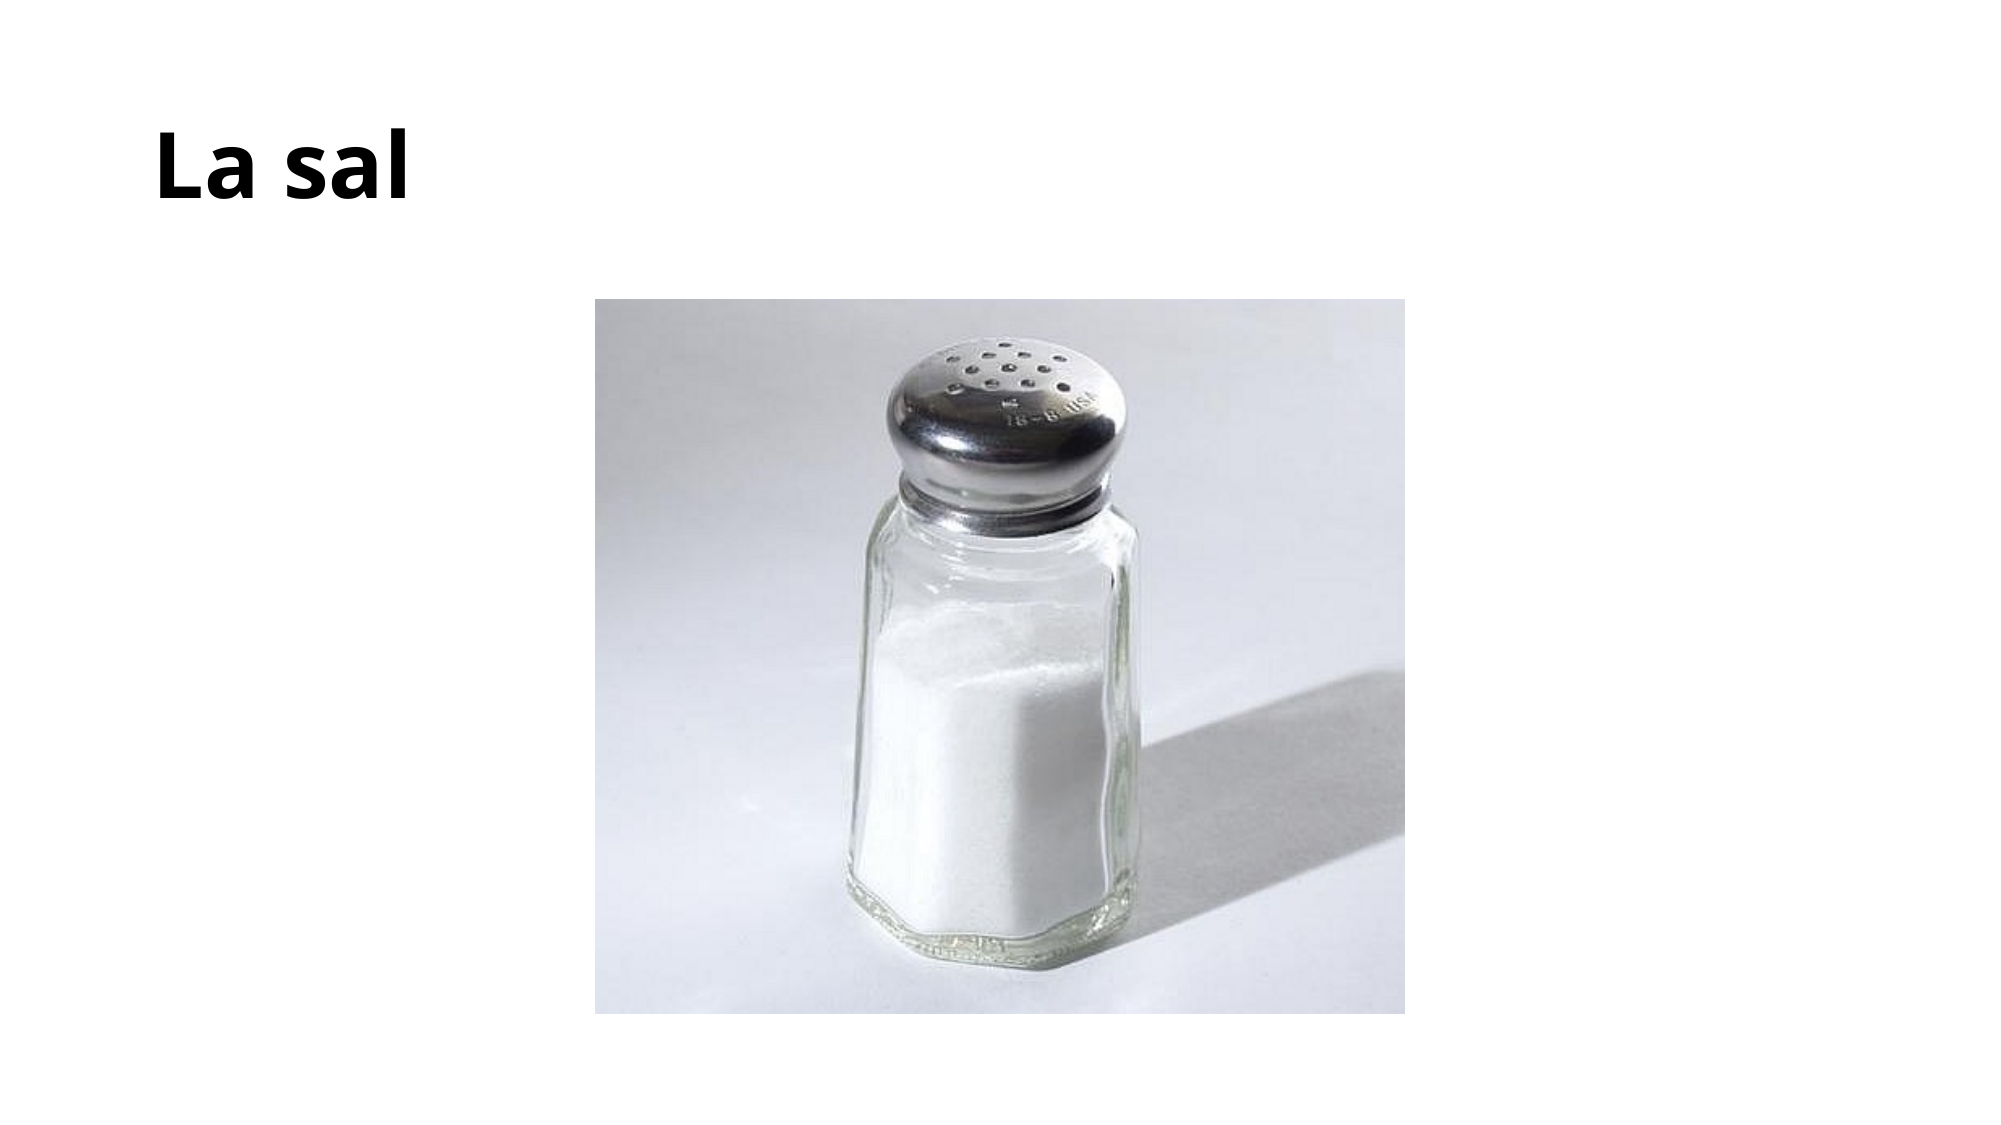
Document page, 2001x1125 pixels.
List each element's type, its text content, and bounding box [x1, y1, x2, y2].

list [595, 299, 1405, 1014]
title La sal [137, 59, 1863, 278]
